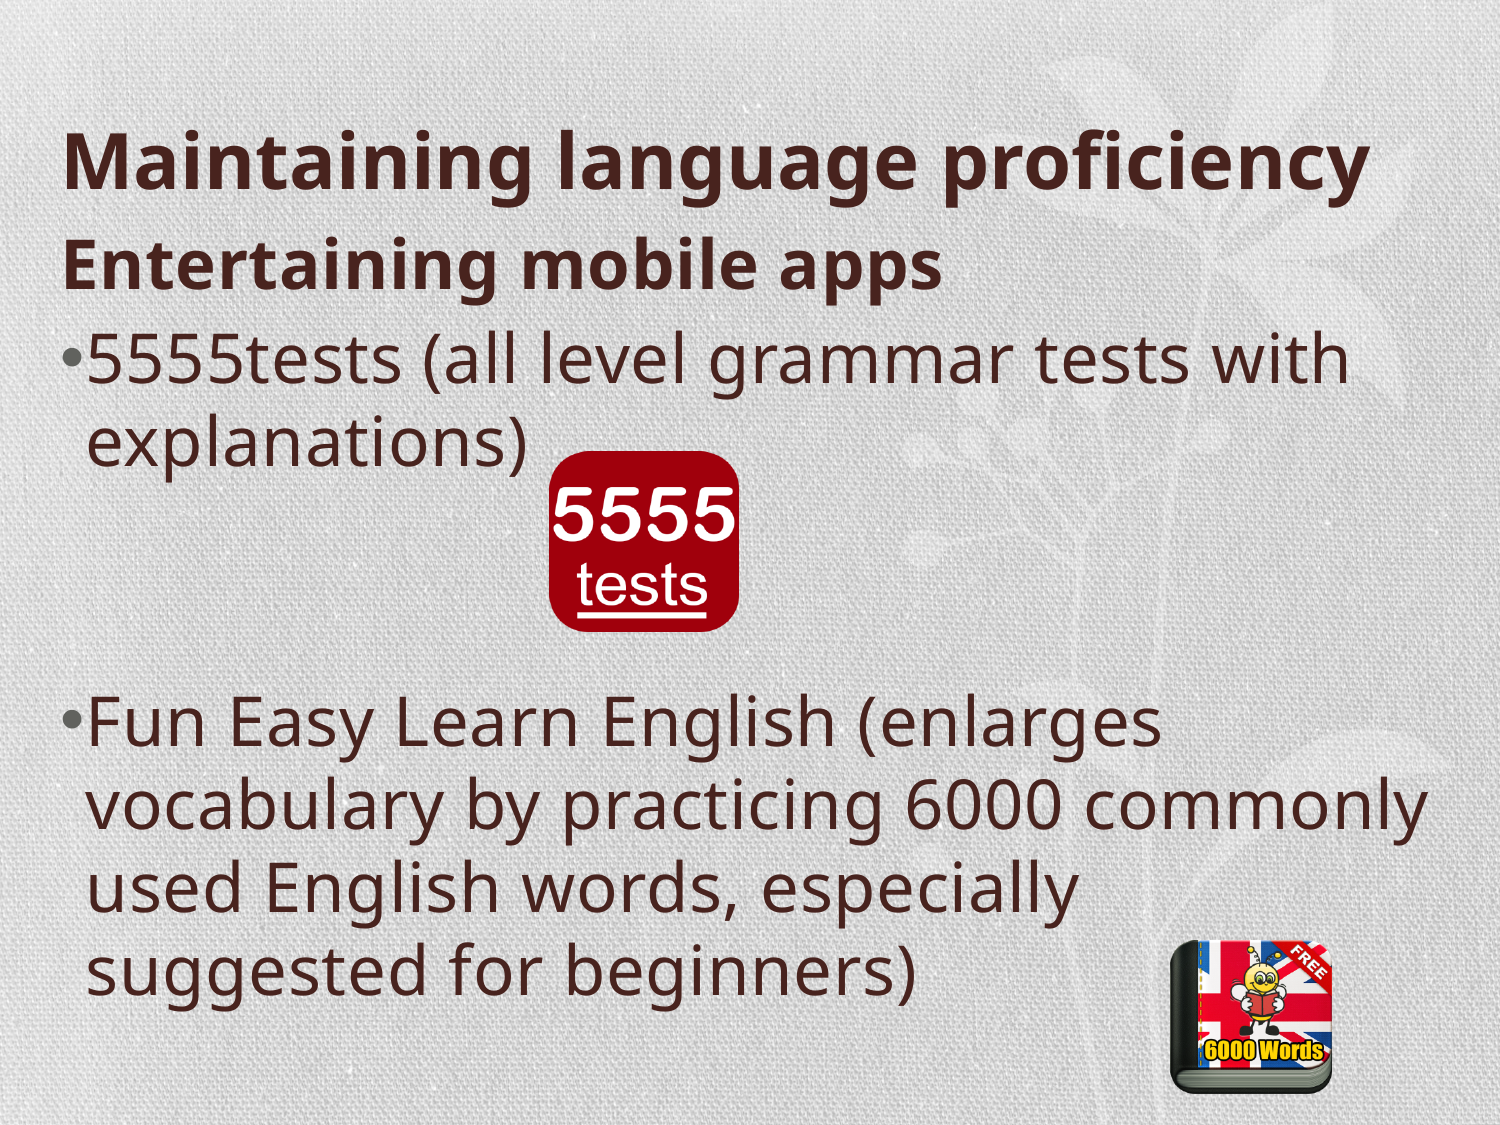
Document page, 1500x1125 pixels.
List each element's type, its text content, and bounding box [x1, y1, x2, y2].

picture [548, 451, 739, 632]
title Maintaining language proficiency [45, 37, 1455, 213]
picture [1170, 940, 1332, 1095]
list Entertaining mobile apps 5555tests (all level grammar tests with explanations) Fun Easy Learn English (enlarges vocabulary by practicing 6000 commonly used English words, especially suggested for beginners) [45, 213, 1455, 1023]
